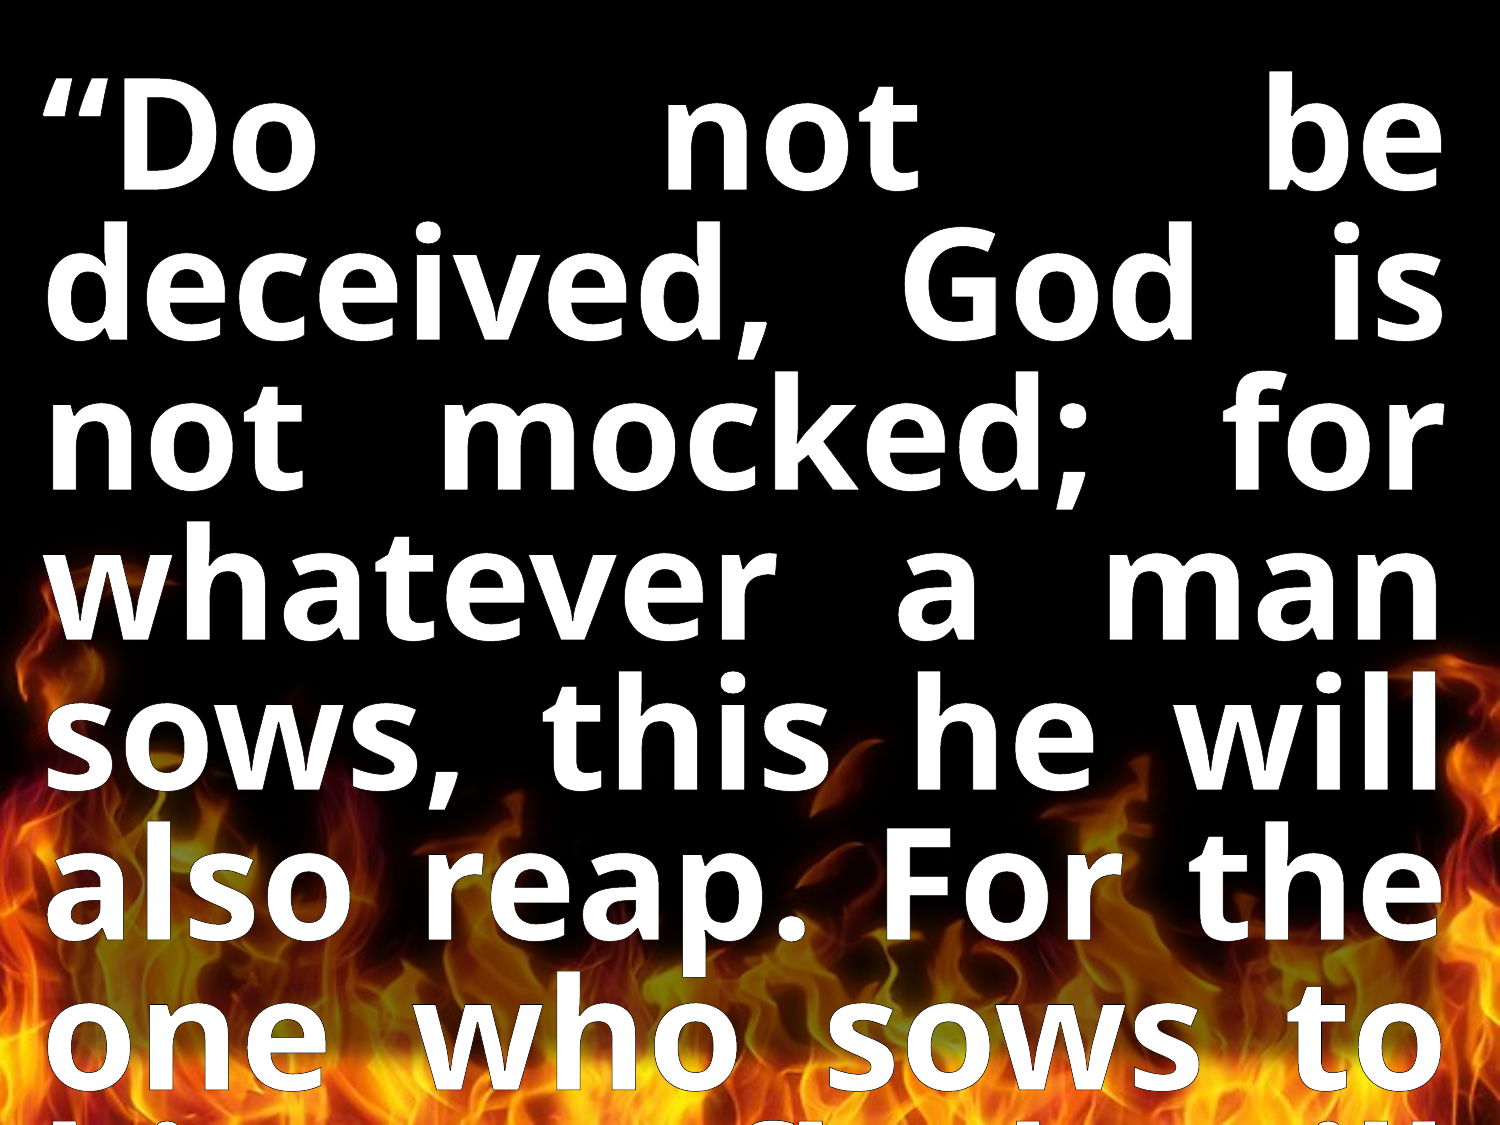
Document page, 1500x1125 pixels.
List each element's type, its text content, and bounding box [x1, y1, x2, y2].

picture [0, 474, 1500, 1125]
text_box “Do not be deceived, God is not mocked; for whatever a man sows, this he will also reap. For the one who sows to his own flesh will from the flesh reap corruption…” (Gal 6:7-8) [62, 99, 1424, 462]
